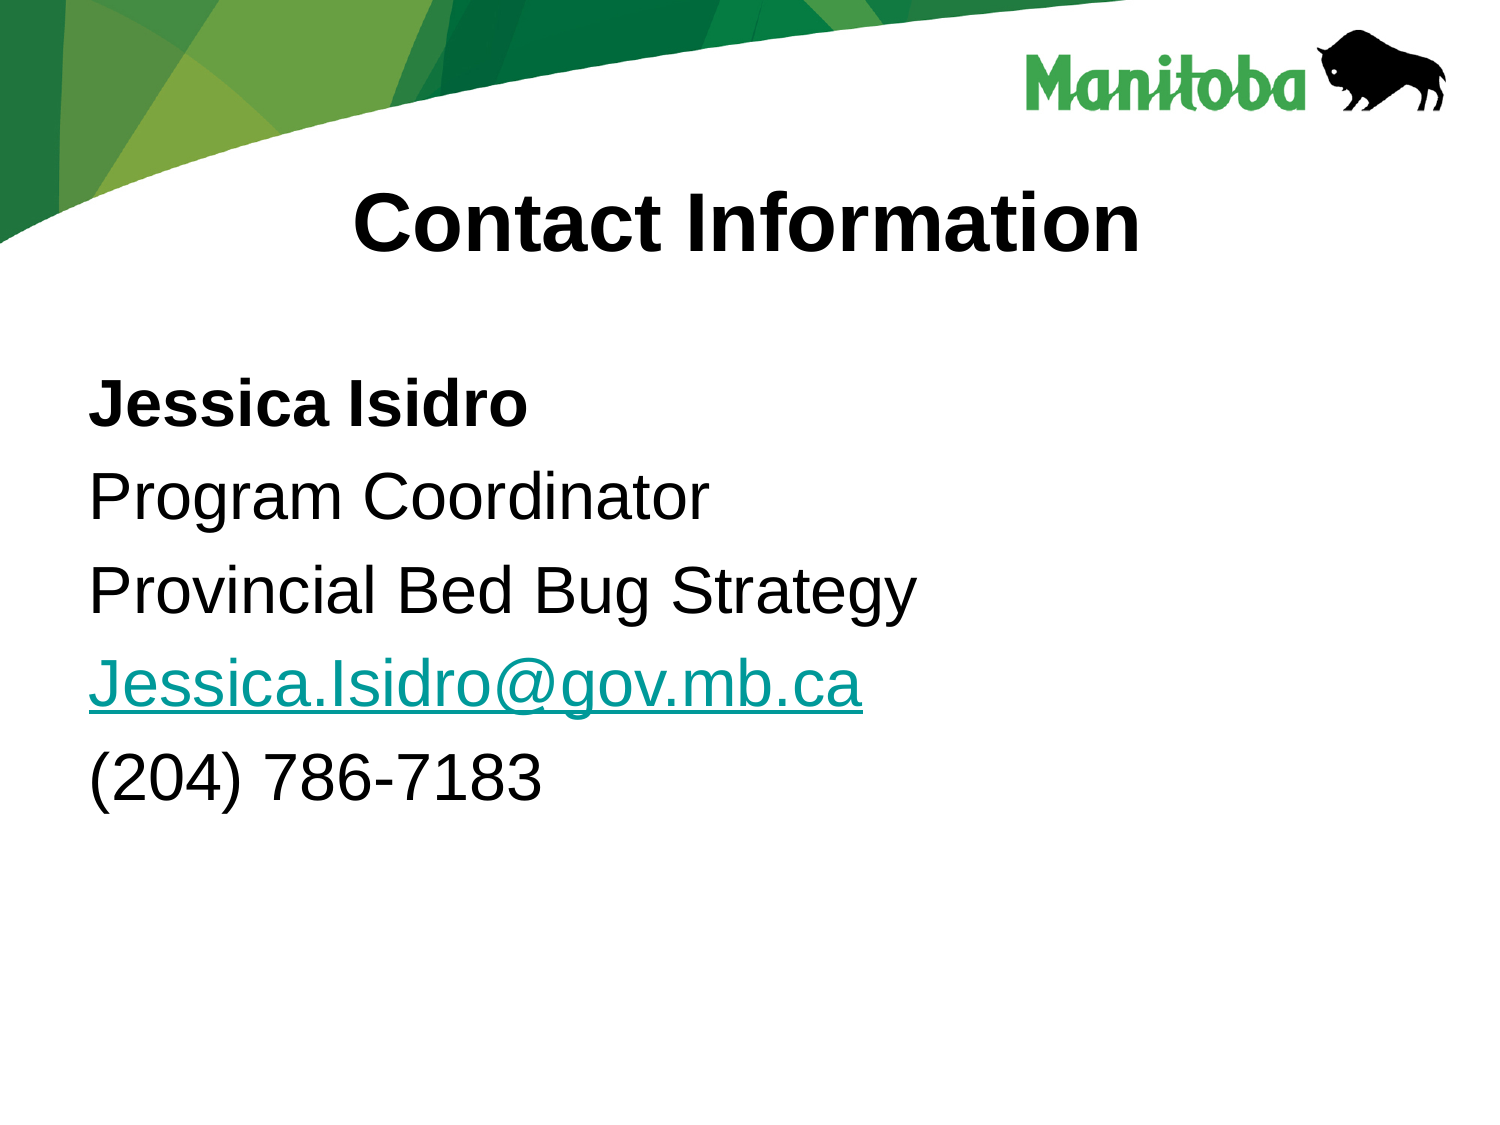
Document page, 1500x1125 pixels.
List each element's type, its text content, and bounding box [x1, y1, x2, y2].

title Contact Information [72, 124, 1424, 313]
list Jessica Isidro Program Coordinator Provincial Bed Bug Strategy Jessica.Isidro@gov.mb.ca (204) 786-7183 [73, 352, 1425, 1071]
picture [0, 0, 1500, 250]
